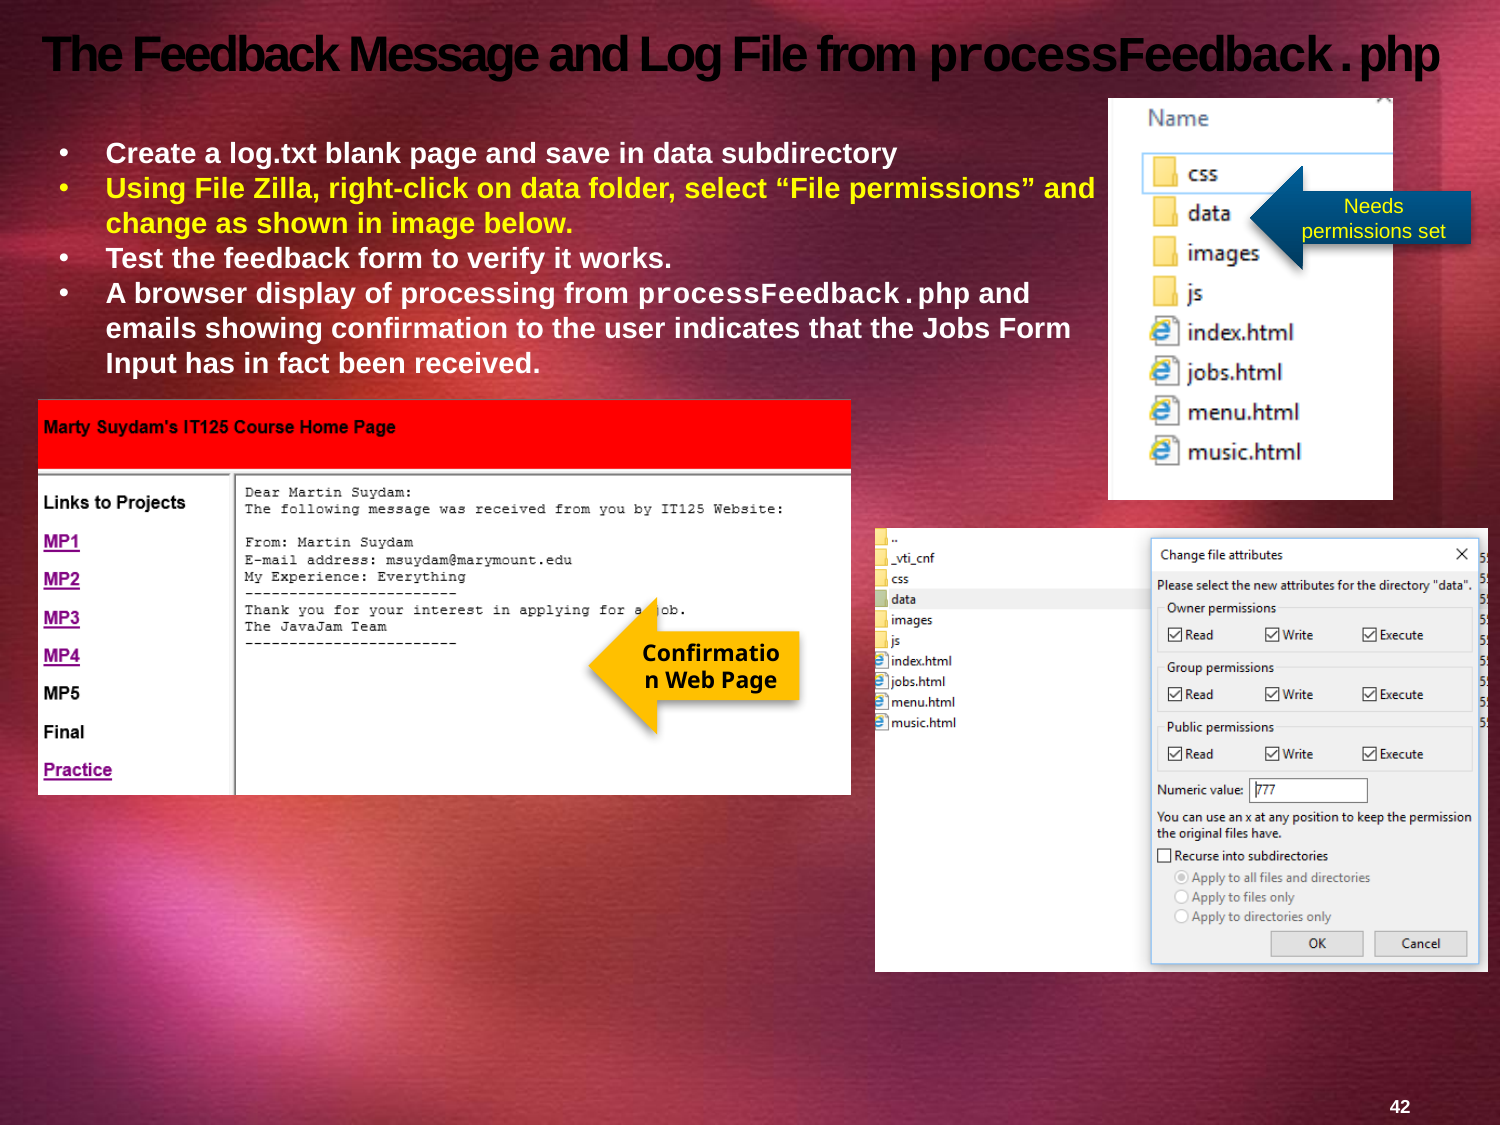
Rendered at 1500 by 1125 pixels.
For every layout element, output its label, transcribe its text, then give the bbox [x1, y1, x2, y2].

text_box Create a log.txt blank page and save in data subdirectory Using File Zilla, right-click on data folder, select “File permissions” and change as shown in image below. Test the feedback form to verify it works. A browser display of processing from processFeedback.php and emails showing confirmation to the user indicates that the Jobs Form Input has in fact been received. [44, 127, 1102, 387]
title The Feedback Message and Log File from processFeedback.php [41, 28, 1452, 145]
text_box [1108, 98, 1472, 501]
picture [0, 0, 1500, 1125]
